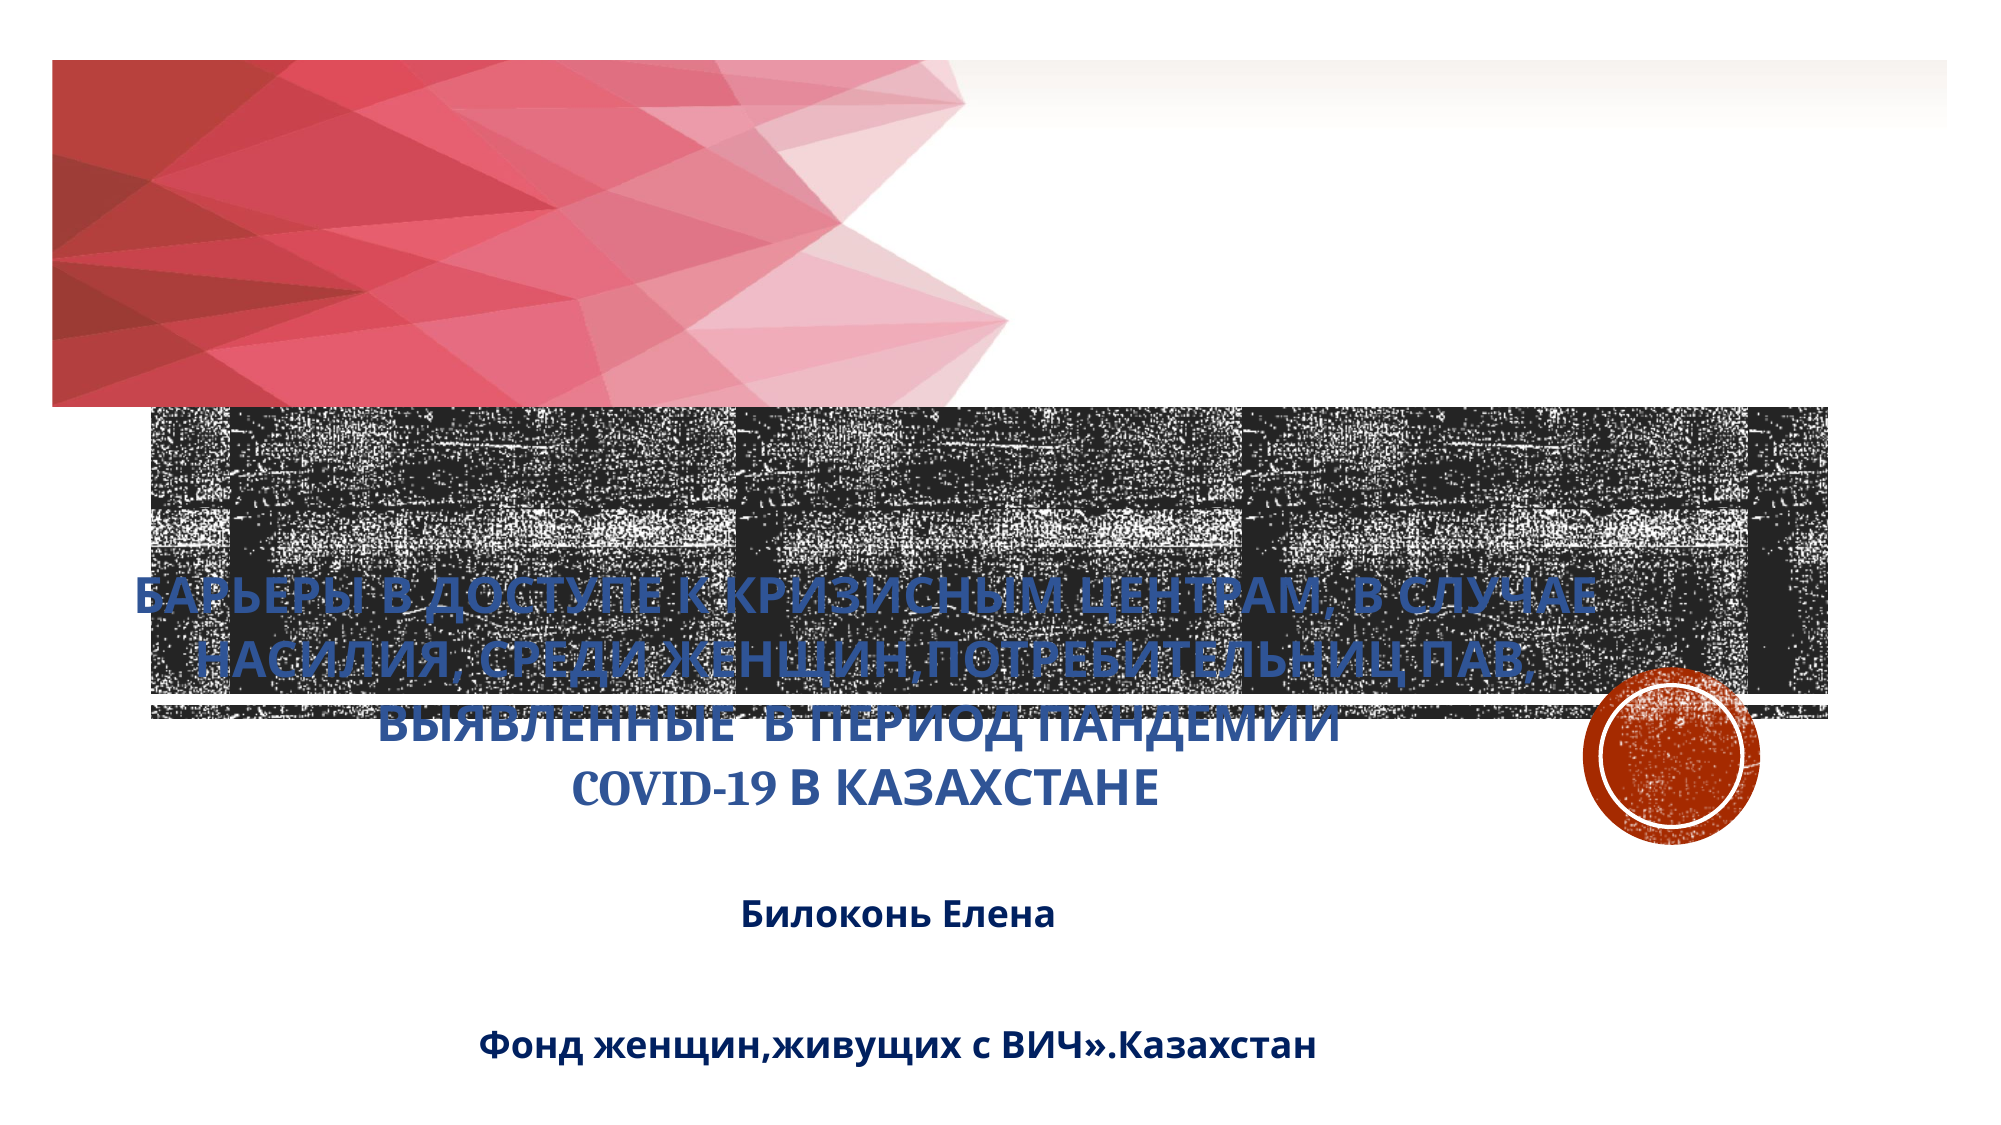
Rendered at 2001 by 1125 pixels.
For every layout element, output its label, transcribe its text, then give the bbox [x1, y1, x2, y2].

picture [52, 61, 1946, 406]
subtitle Билоконь Елена Фонд женщин,живущих с ВИЧ».Казахстан [104, 896, 1692, 1065]
title Барьеры в доступе к кризисным центрам, в случае насилия, среди женщин,потребительниц ПАВ, выявленные В ПЕРИОД ПАНДЕМИИ COVID-19 В КАЗАХСТАНЕ [104, 513, 1628, 861]
